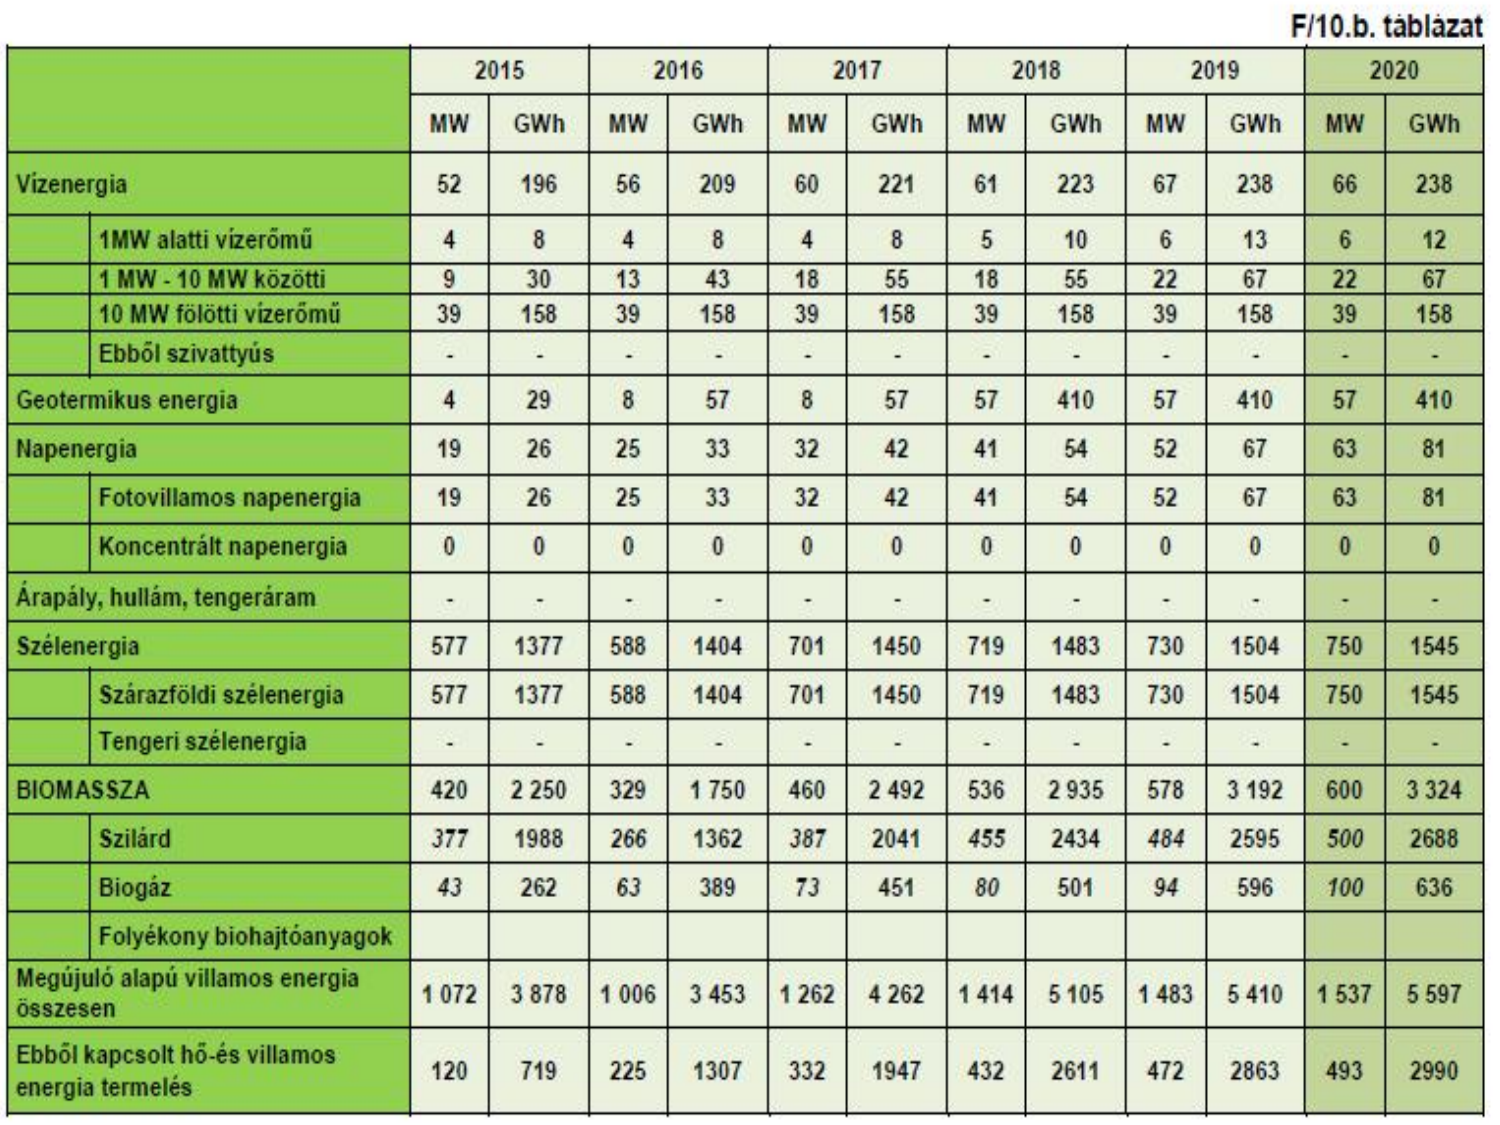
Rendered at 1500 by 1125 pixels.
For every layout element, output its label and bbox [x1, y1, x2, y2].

list [0, 0, 1500, 1125]
